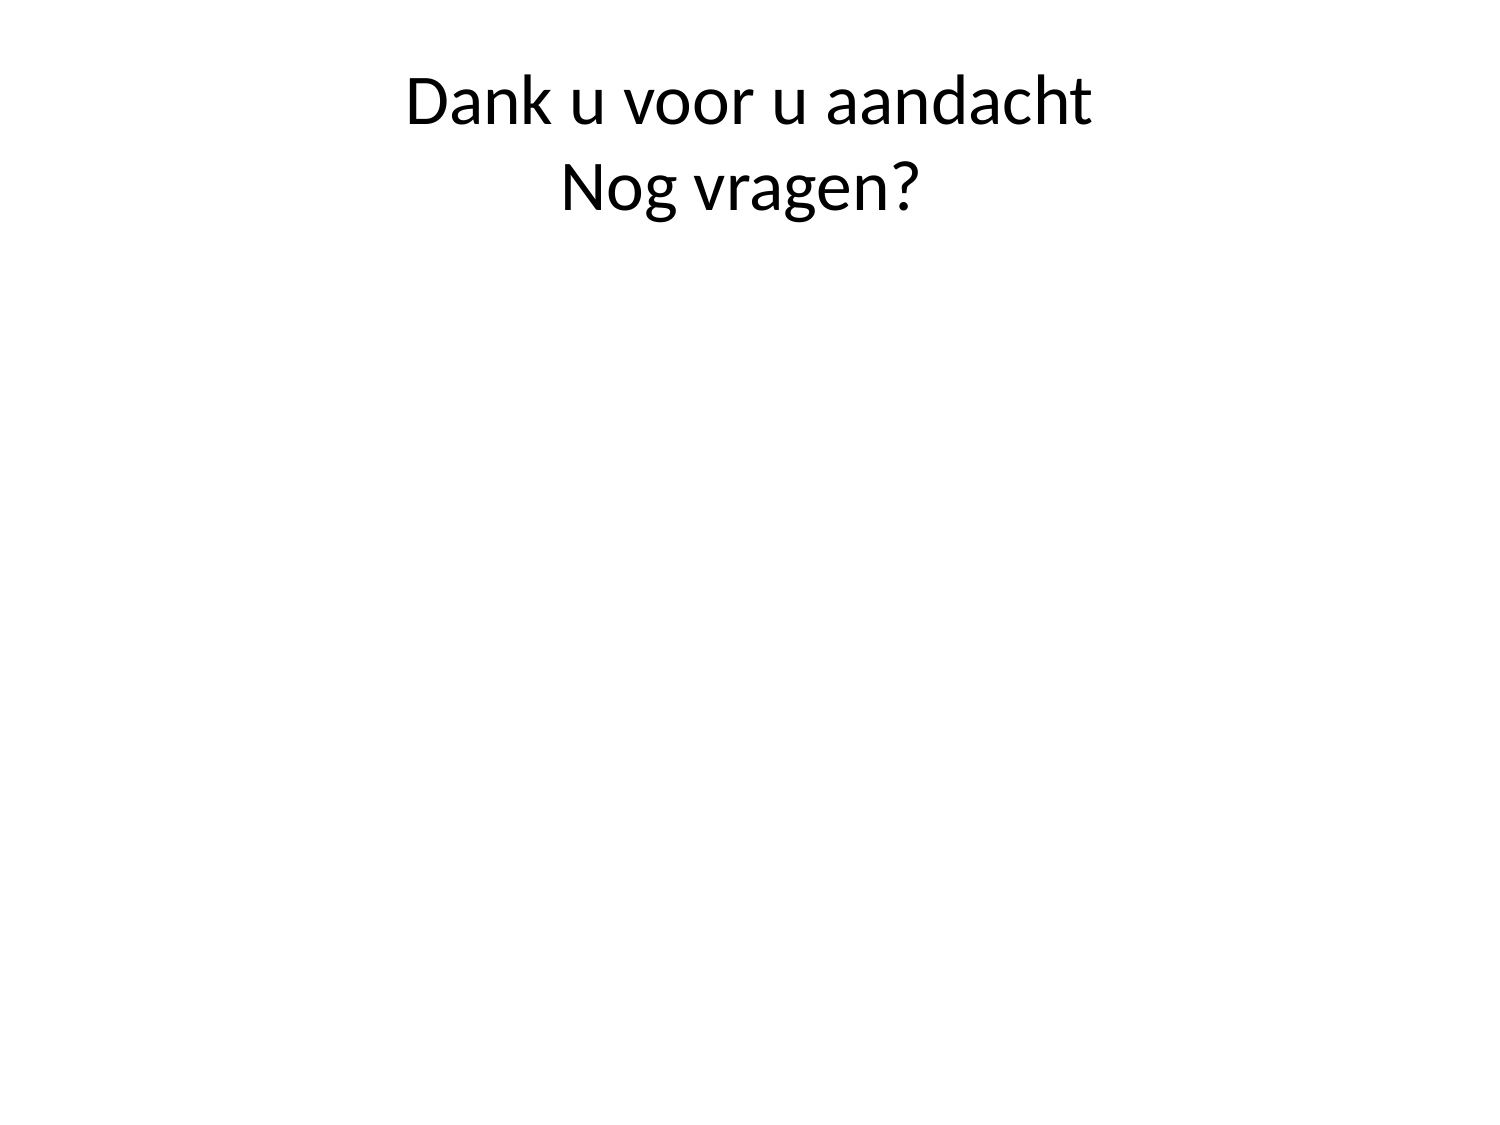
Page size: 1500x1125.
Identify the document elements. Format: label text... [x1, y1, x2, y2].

title Dank u voor u aandacht Nog vragen? [75, 45, 1425, 233]
